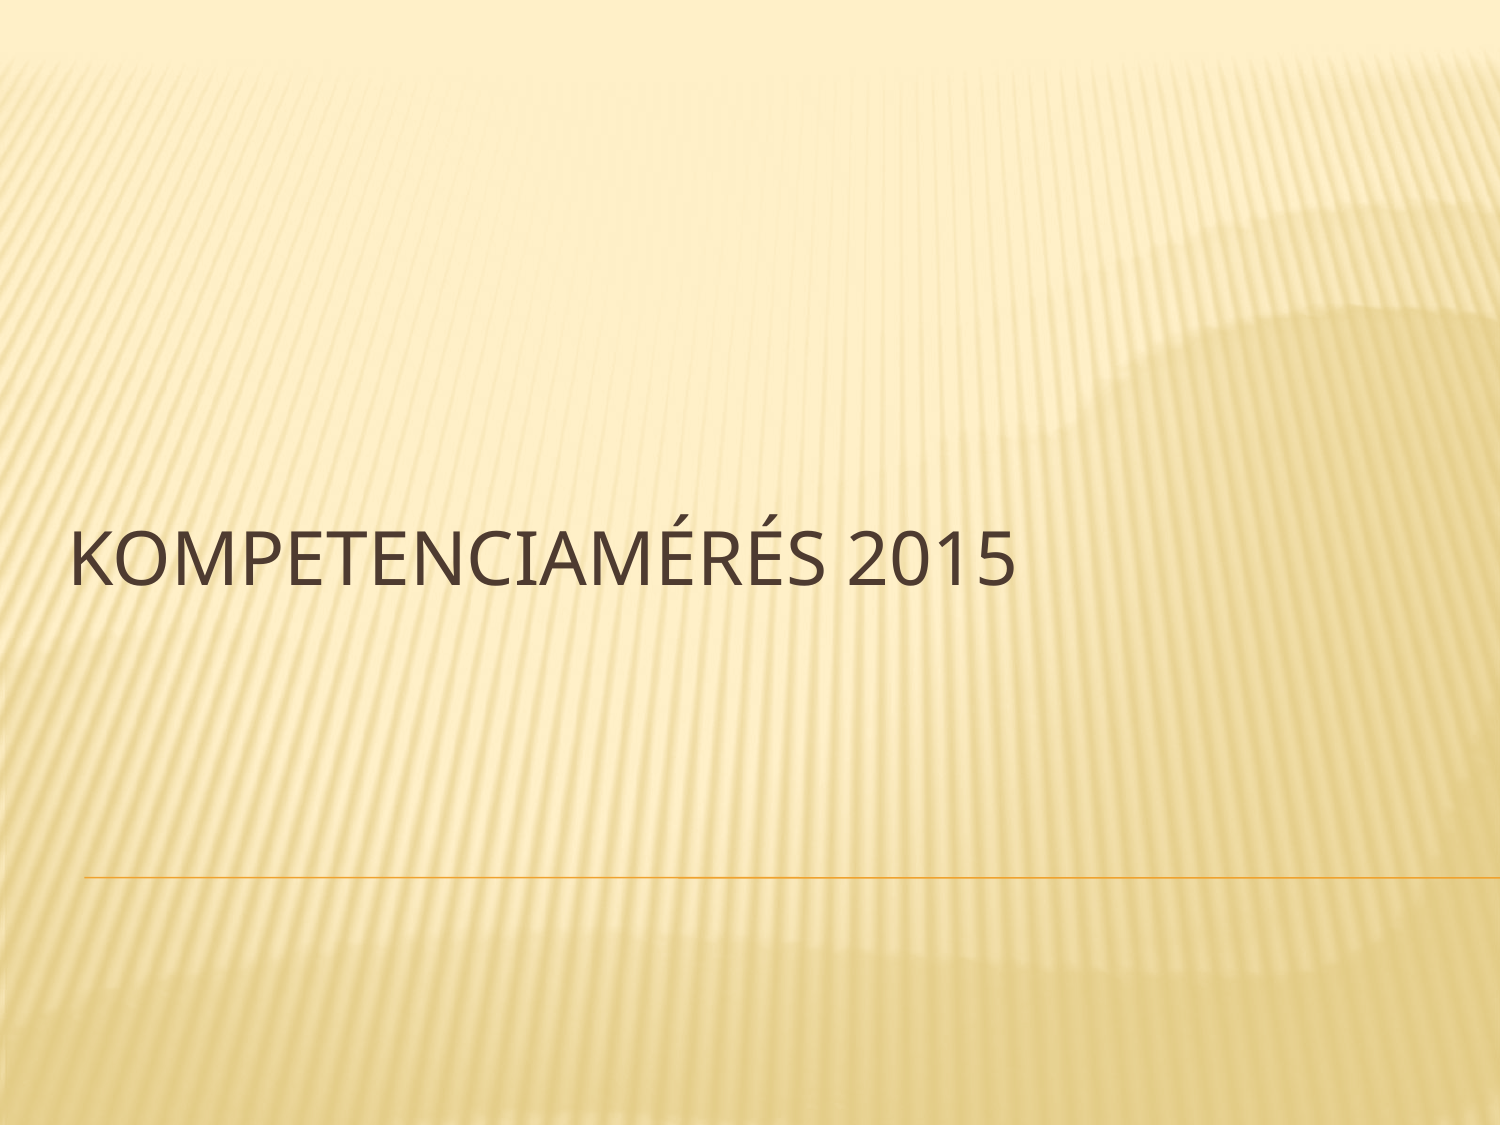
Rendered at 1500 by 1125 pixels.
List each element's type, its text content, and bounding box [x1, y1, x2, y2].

title Kompetenciamérés 2015 [53, 503, 1441, 704]
